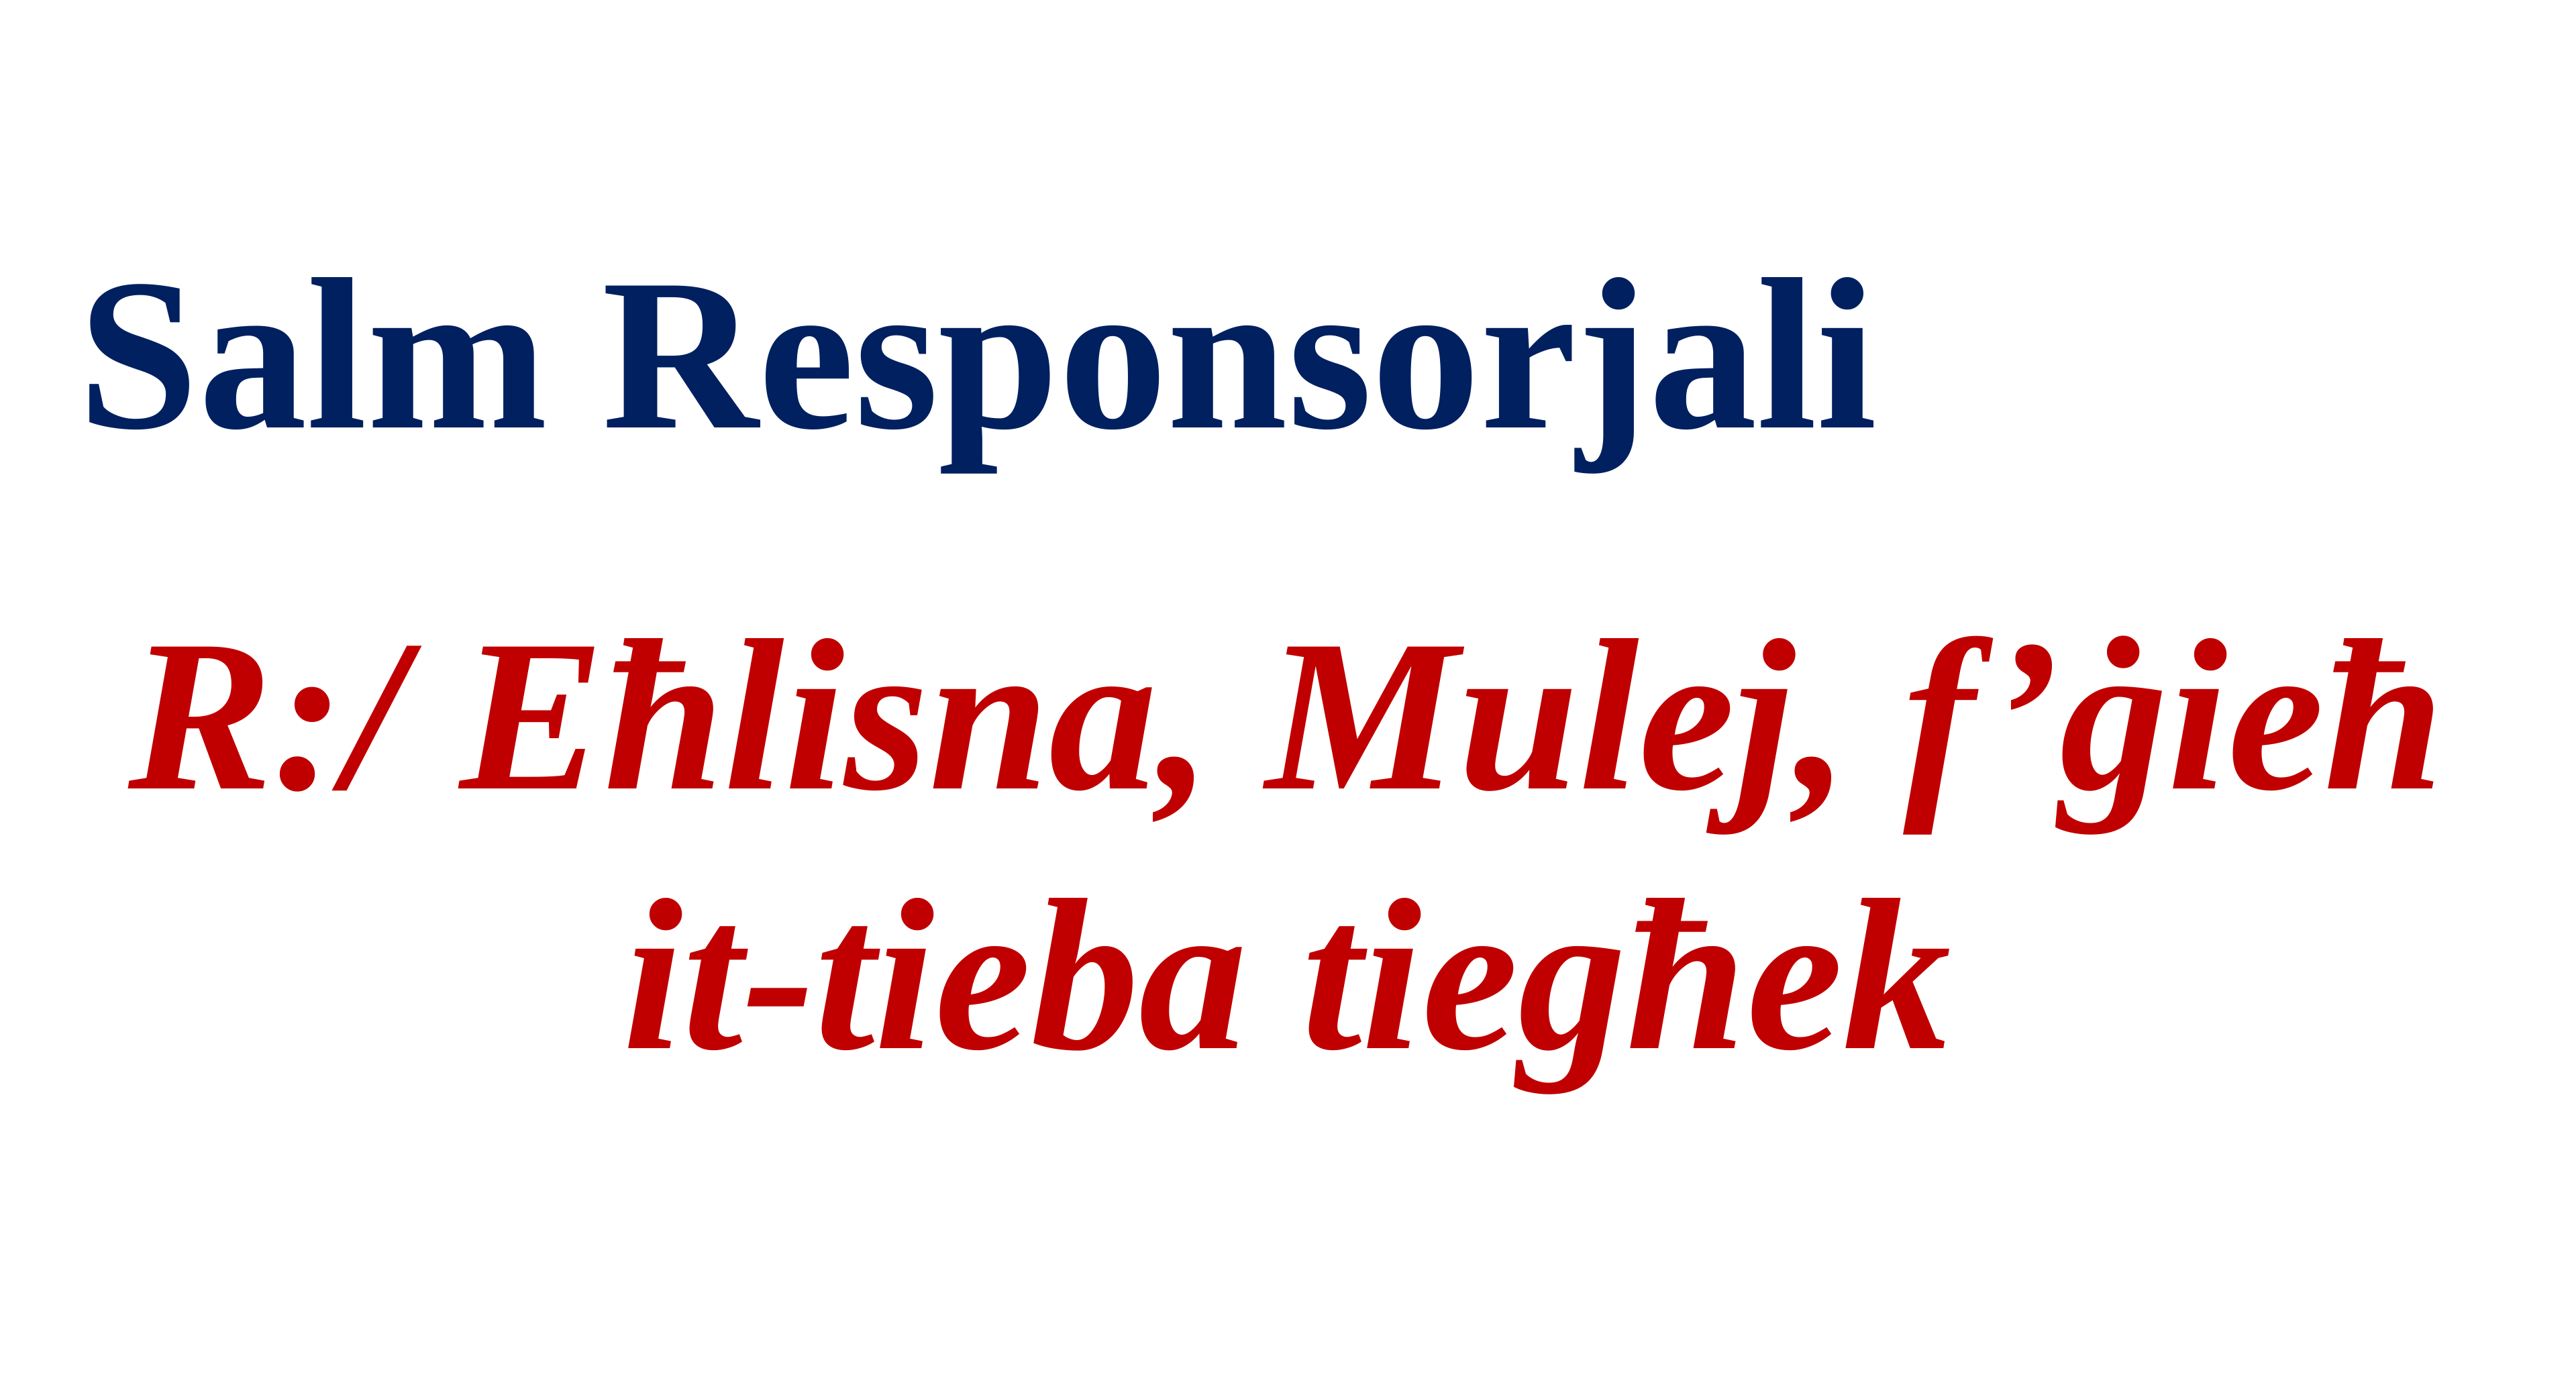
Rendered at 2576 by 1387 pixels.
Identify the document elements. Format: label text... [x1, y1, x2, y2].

text_box Salm Responsorjali R:/ Eħlisna, Mulej, f’ġieħ it-tieba tiegħek [68, 206, 2508, 1097]
